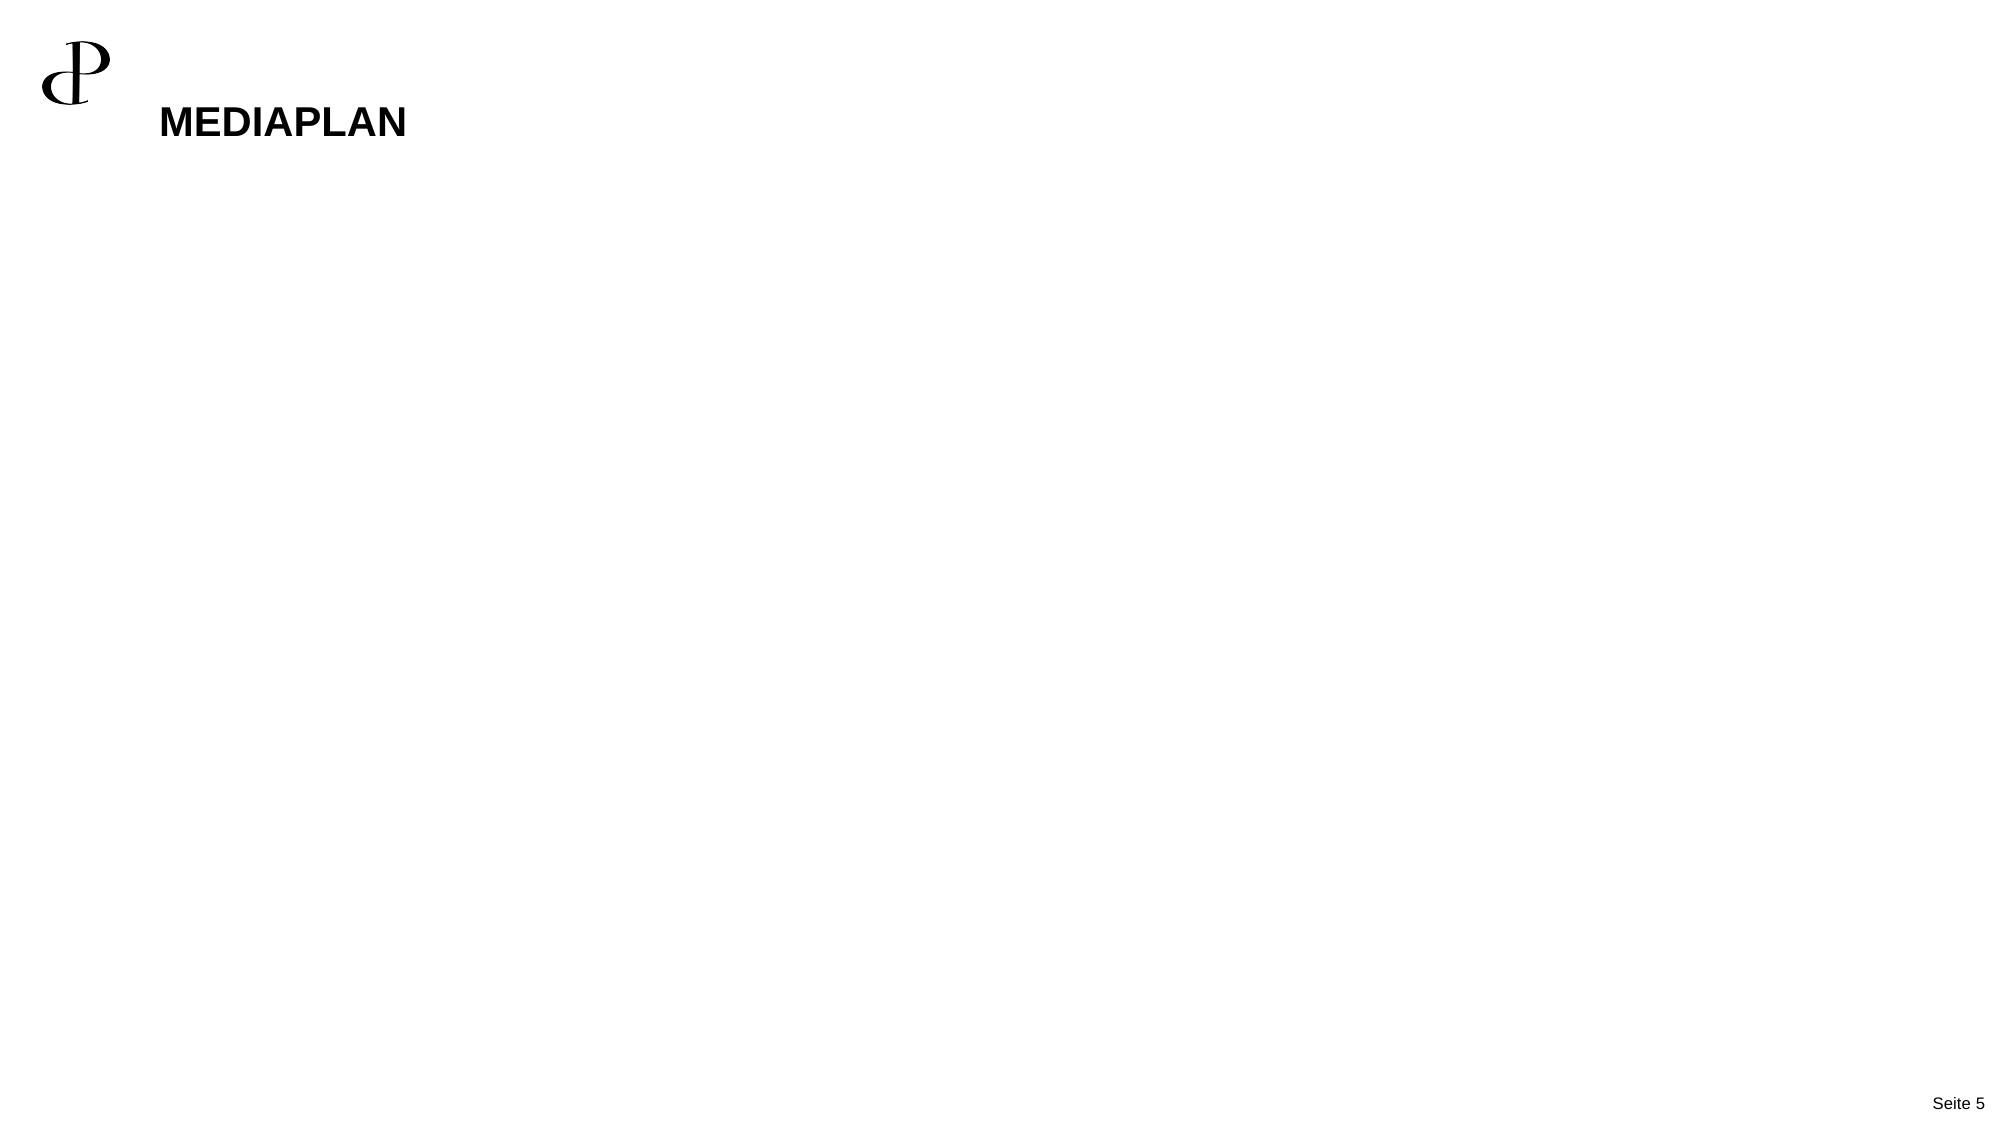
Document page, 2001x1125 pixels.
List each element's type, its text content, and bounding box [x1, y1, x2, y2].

list MEDIAPLAN [159, 86, 1895, 136]
slide_number Seite 5 [1550, 1072, 2000, 1125]
picture [42, 41, 110, 105]
